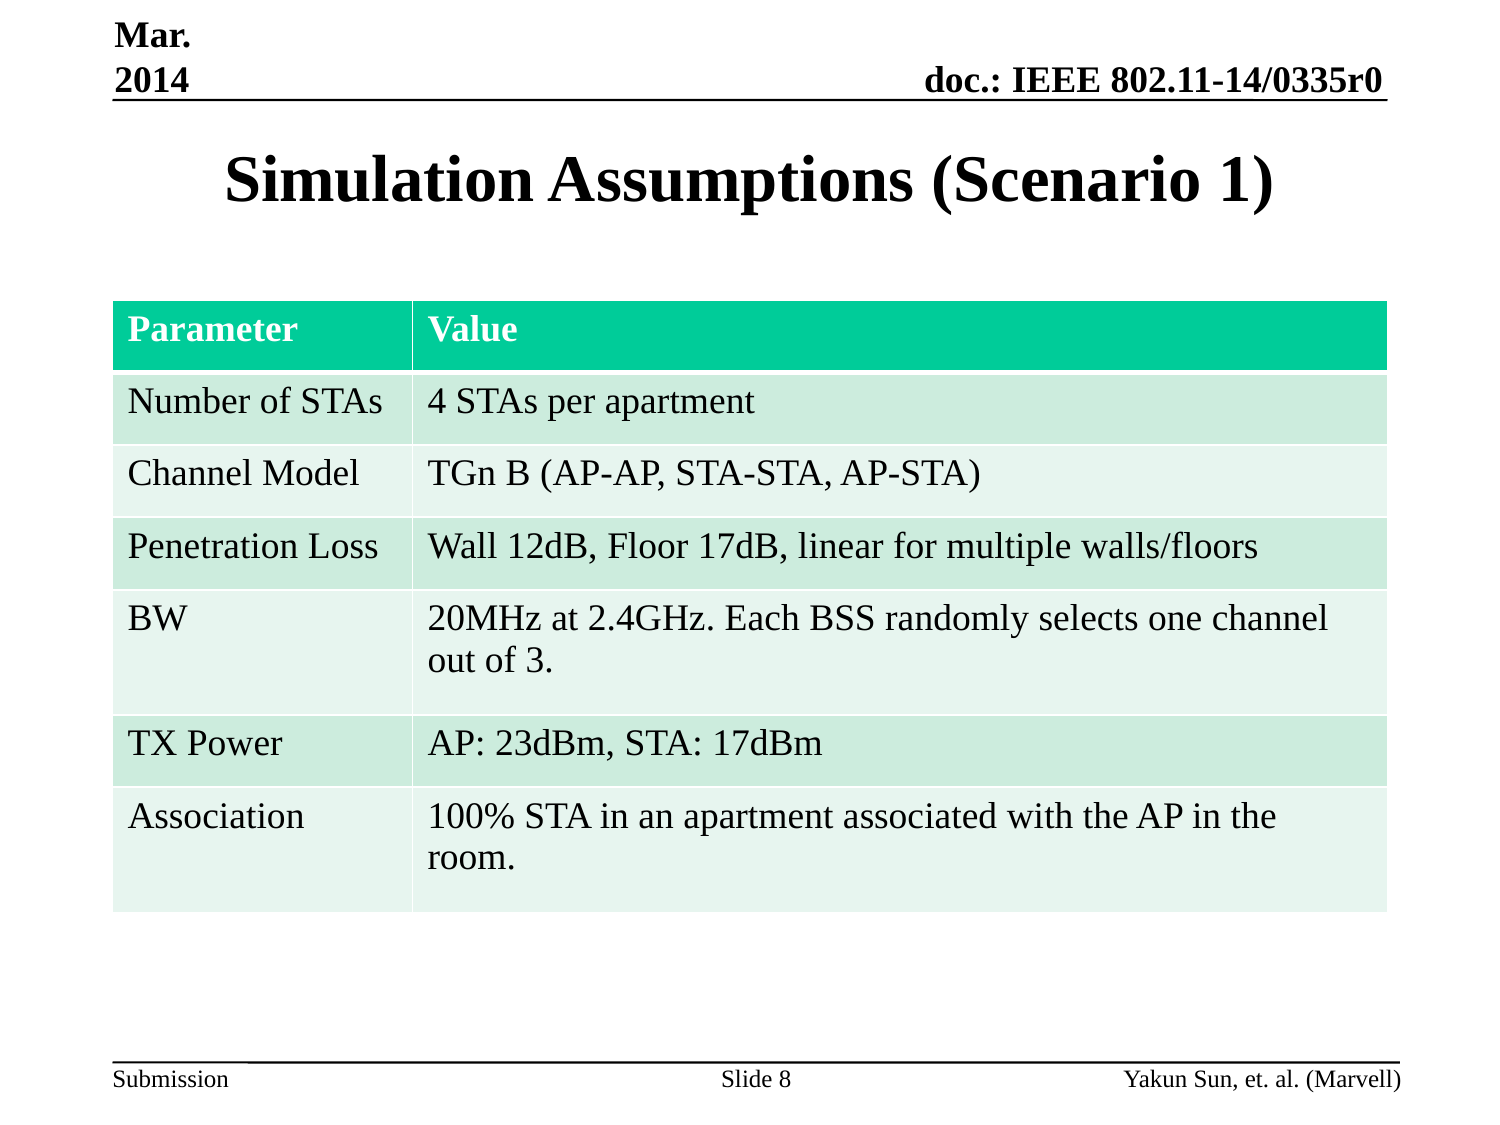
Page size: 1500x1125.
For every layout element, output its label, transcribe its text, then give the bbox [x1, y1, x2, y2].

table_cell AP: 23dBm, STA: 17dBm [413, 716, 1387, 786]
footer Yakun Sun, et. al. (Marvell) [1119, 1062, 1402, 1093]
table_header Parameter [113, 301, 412, 370]
table_cell TGn B (AP-AP, STA-STA, AP-STA) [413, 446, 1387, 516]
table_cell Association [113, 788, 412, 912]
slide_number Slide 8 [712, 1062, 800, 1093]
table_cell 4 STAs per apartment [413, 375, 1387, 444]
table_cell 20MHz at 2.4GHz. Each BSS randomly selects one channel out of 3. [413, 591, 1387, 714]
table_cell 100% STA in an apartment associated with the AP in the room. [413, 788, 1387, 912]
table_cell Number of STAs [113, 375, 412, 444]
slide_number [114, 54, 268, 101]
title Simulation Assumptions (Scenario 1) [112, 112, 1388, 238]
table_cell Channel Model [113, 446, 412, 516]
table_cell TX Power [113, 716, 412, 786]
table_cell Penetration Loss [113, 518, 412, 589]
table_header Value [413, 301, 1387, 370]
table_cell Wall 12dB, Floor 17dB, linear for multiple walls/floors [413, 518, 1387, 589]
table_cell BW [113, 591, 412, 714]
